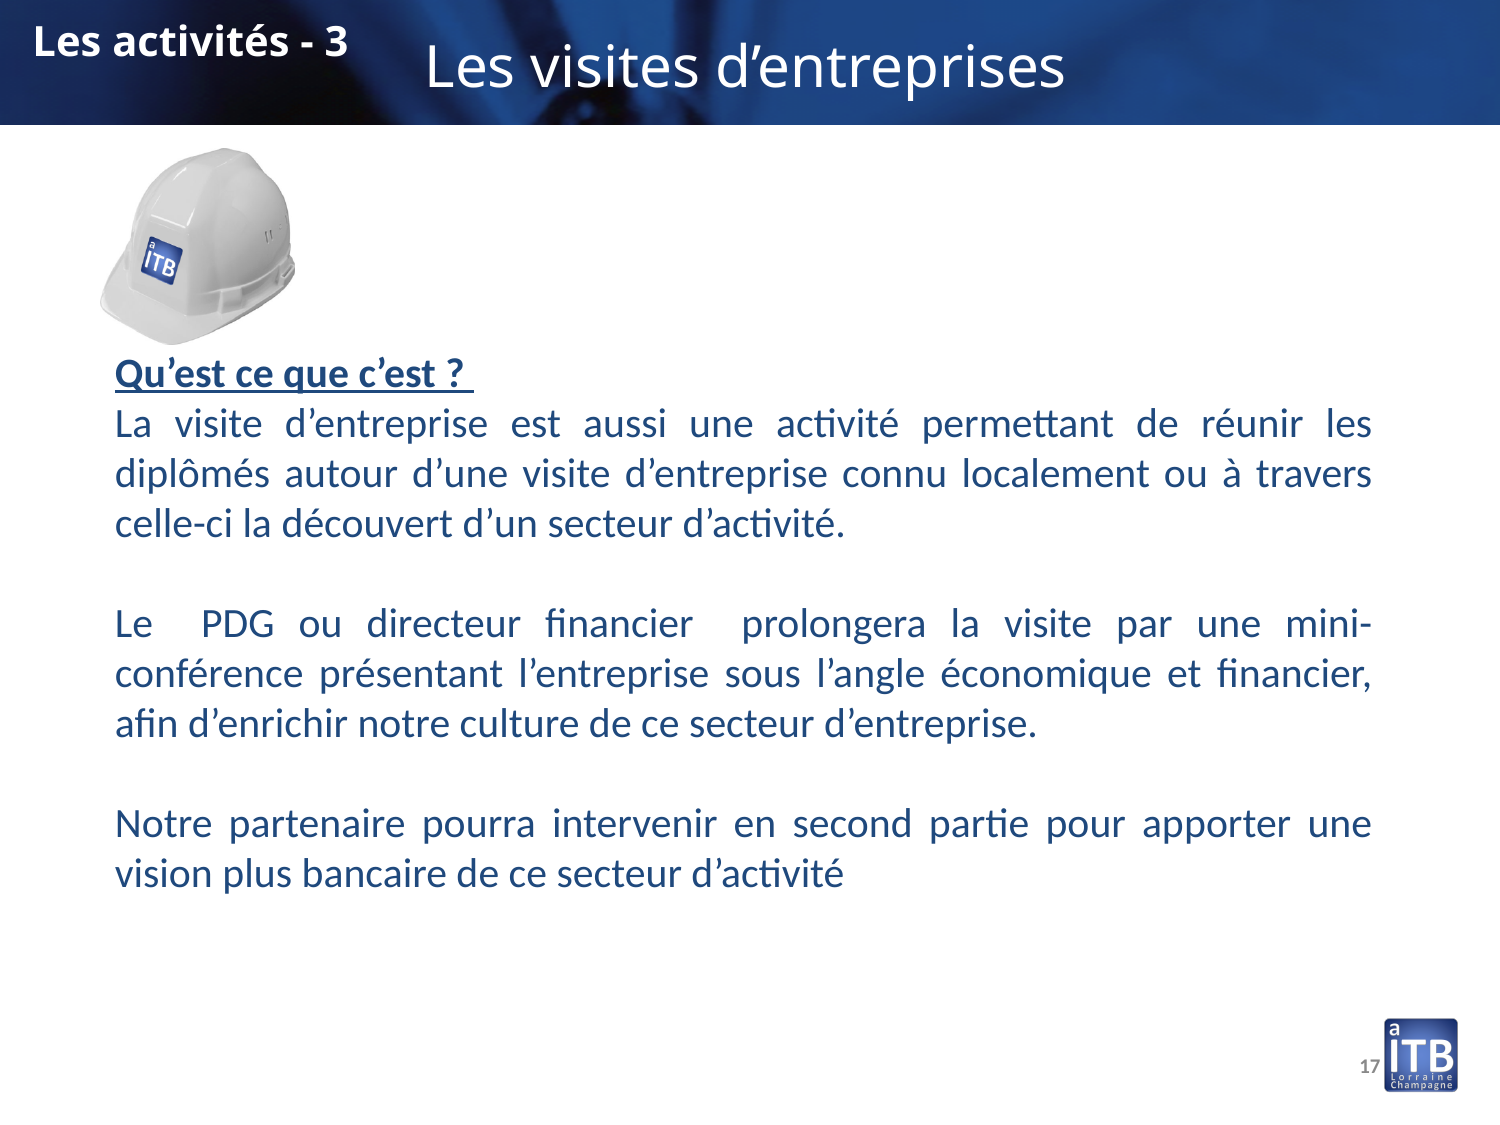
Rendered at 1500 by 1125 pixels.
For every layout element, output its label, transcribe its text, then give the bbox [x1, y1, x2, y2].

text_box Les visites d’entreprises [139, 22, 1353, 102]
slide_number 17 [1045, 1034, 1396, 1095]
text_box Qu’est ce que c’est ? La visite d’entreprise est aussi une activité permettant de réunir les diplômés autour d’une visite d’entreprise connu localement ou à travers celle-ci la découvert d’un secteur d’activité. Le PDG ou directeur financier prolongera la visite par une mini-conférence présentant l’entreprise sous l’angle économique et financier, afin d’enrichir notre culture de ce secteur d’entreprise. Notre partenaire pourra intervenir en second partie pour apporter une vision plus bancaire de ce secteur d’activité [100, 337, 1388, 953]
picture [99, 148, 295, 346]
text_box Les activités - 3 [17, 7, 431, 87]
picture [1376, 1011, 1464, 1100]
picture [0, 0, 1500, 125]
